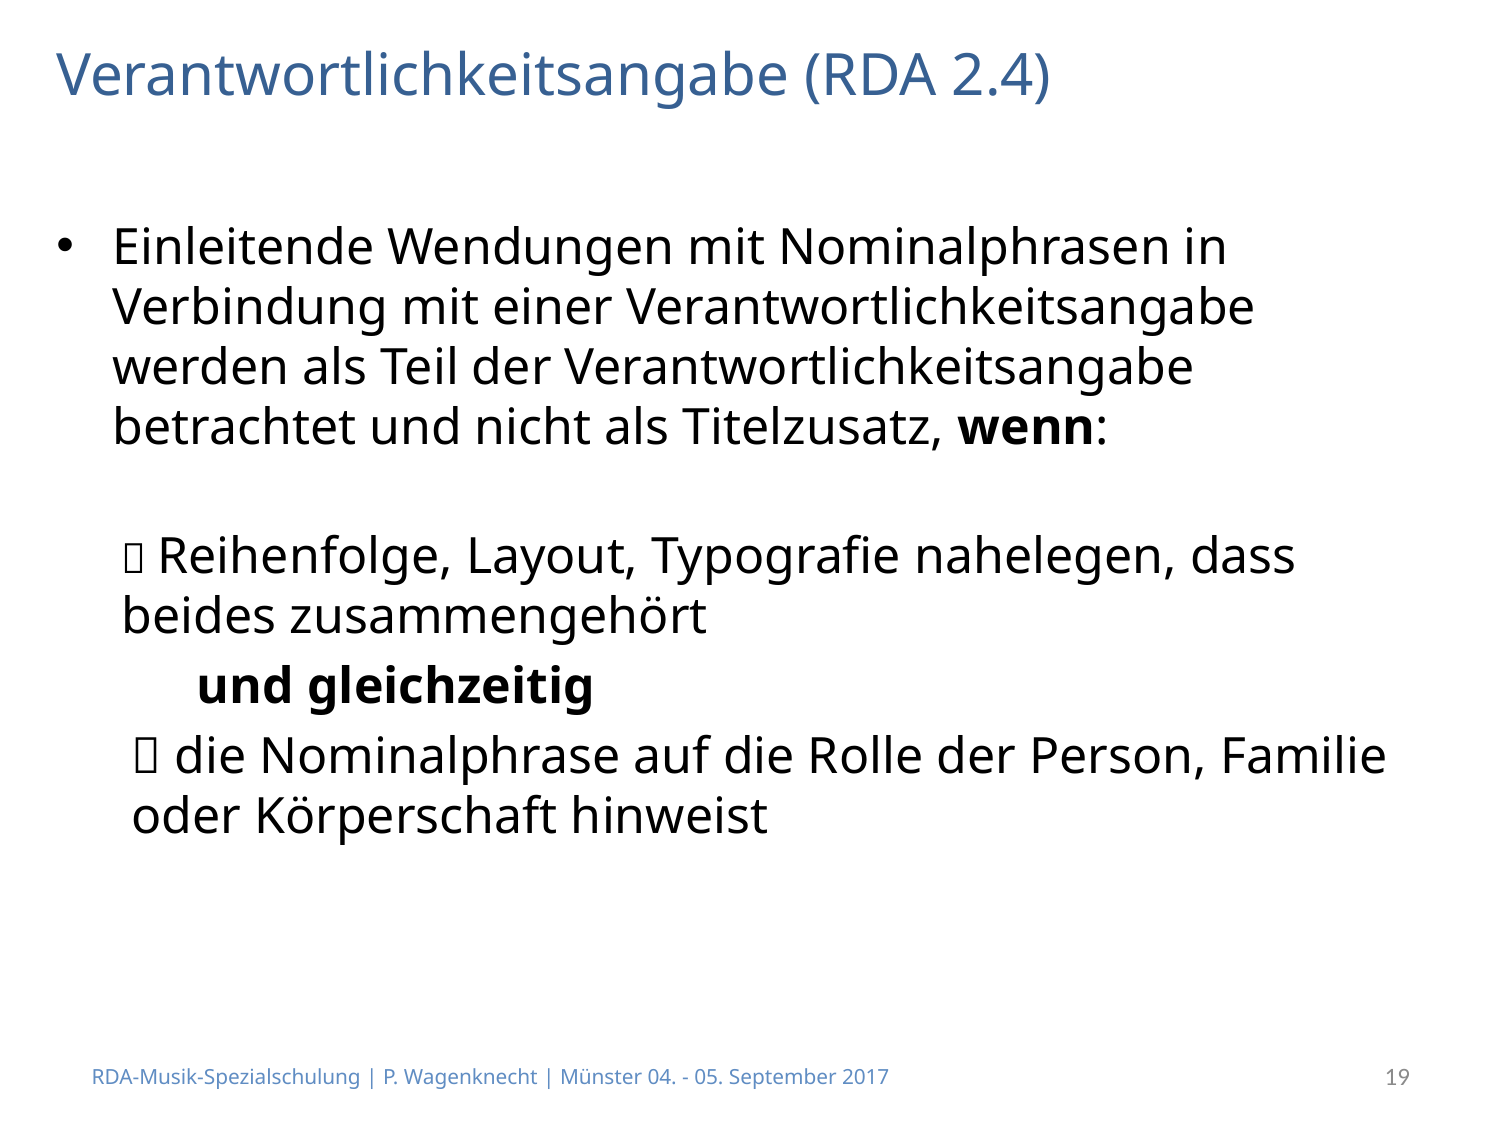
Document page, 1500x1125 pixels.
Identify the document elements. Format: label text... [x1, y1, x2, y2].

slide_number 19 [1187, 1045, 1425, 1106]
footer RDA-Musik-Spezialschulung | P. Wagenknecht | Münster 04. - 05. September 2017 [76, 1045, 1187, 1106]
title Verantwortlichkeitsangabe (RDA 2.4) [41, 30, 1459, 114]
list Einleitende Wendungen mit Nominalphrasen in Verbindung mit einer Verantwortlichkeitsangabe werden als Teil der Verantwortlichkeitsangabe betrachtet und nicht als Titelzusatz, wenn:  Reihenfolge, Layout, Typografie nahelegen, dass beides zusammengehört und gleichzeitig  die Nominalphrase auf die Rolle der Person, Familie oder Körperschaft hinweist [41, 137, 1459, 1035]
